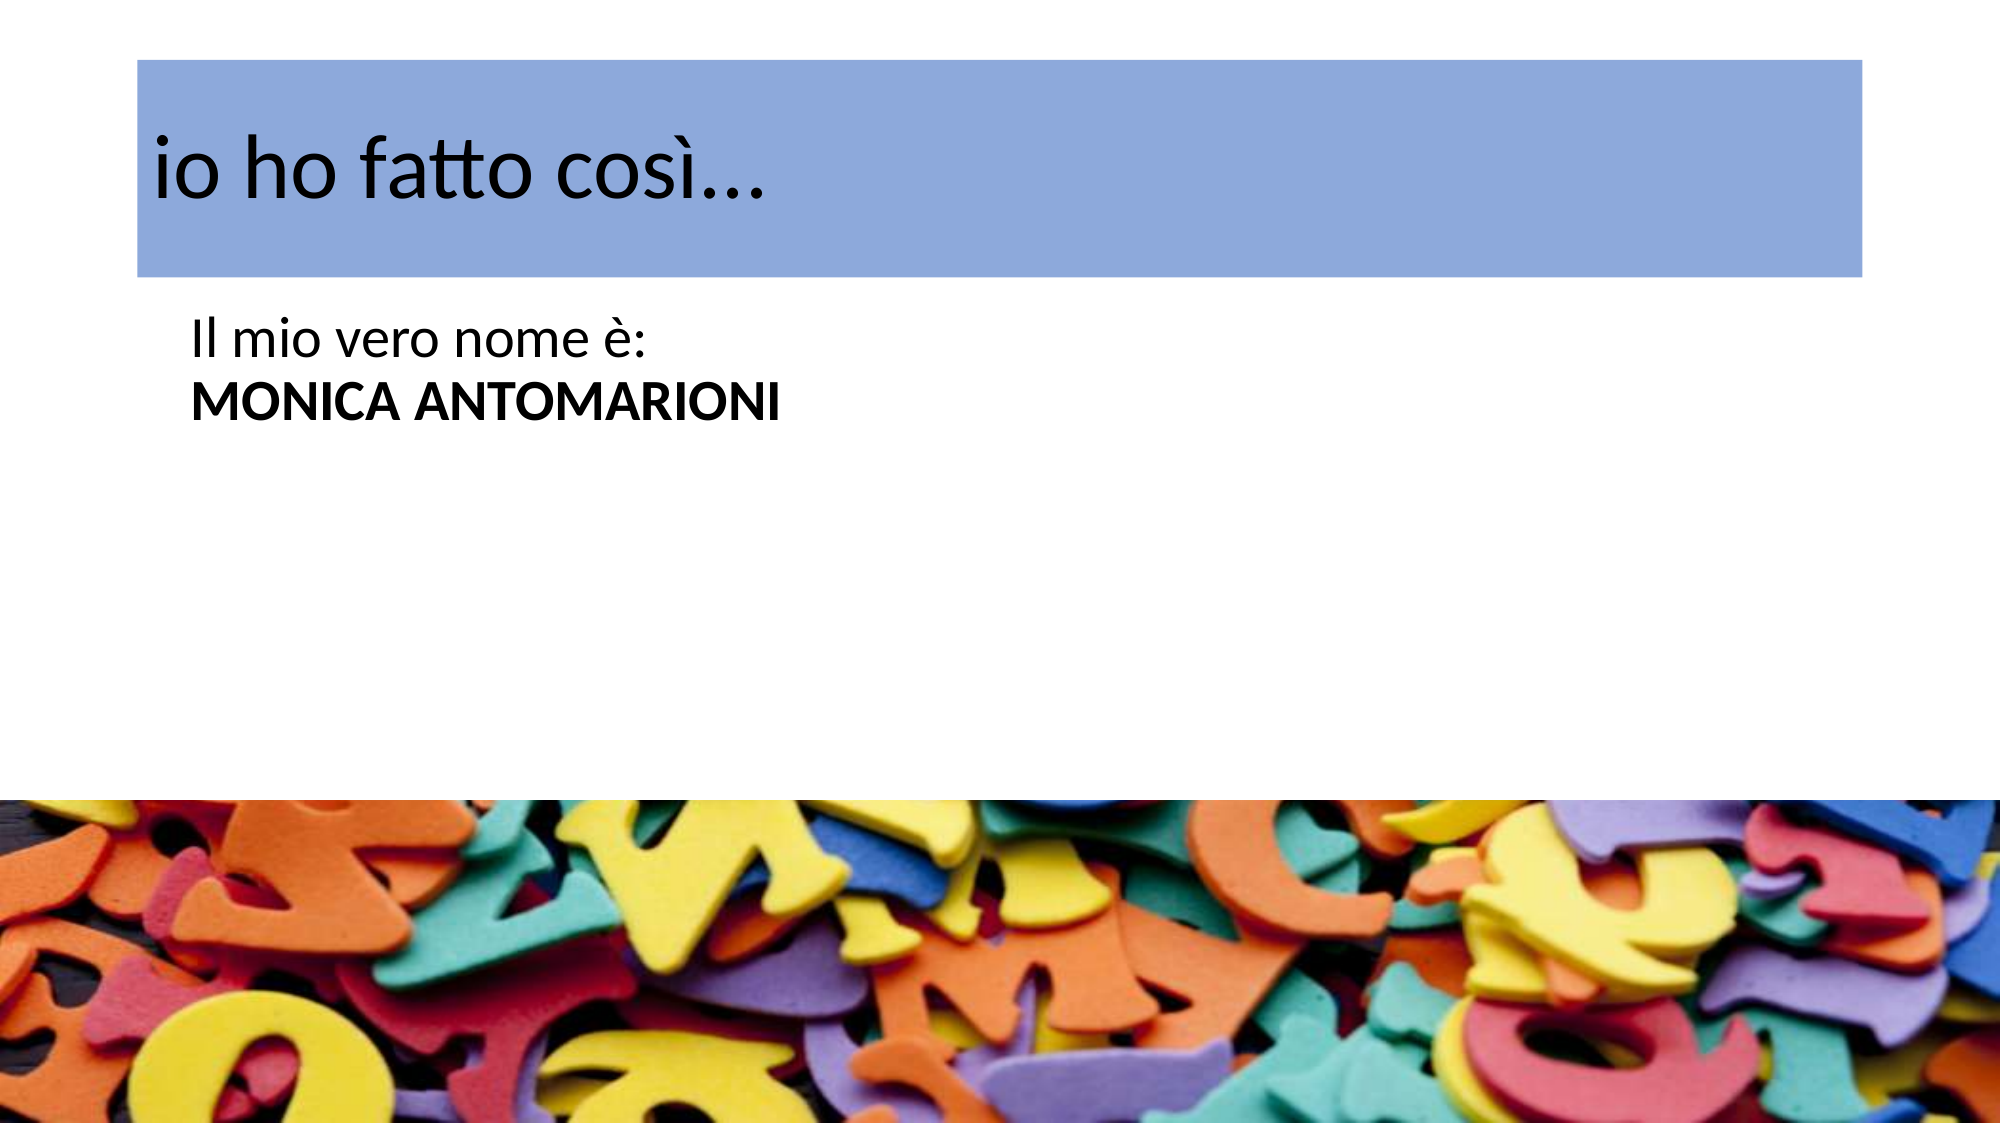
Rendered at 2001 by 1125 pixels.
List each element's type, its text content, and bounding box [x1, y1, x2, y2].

list Il mio vero nome è: MONICA ANTOMARIONI [100, 299, 1826, 455]
picture [0, 800, 2000, 1123]
title io ho fatto così... [137, 59, 1863, 278]
